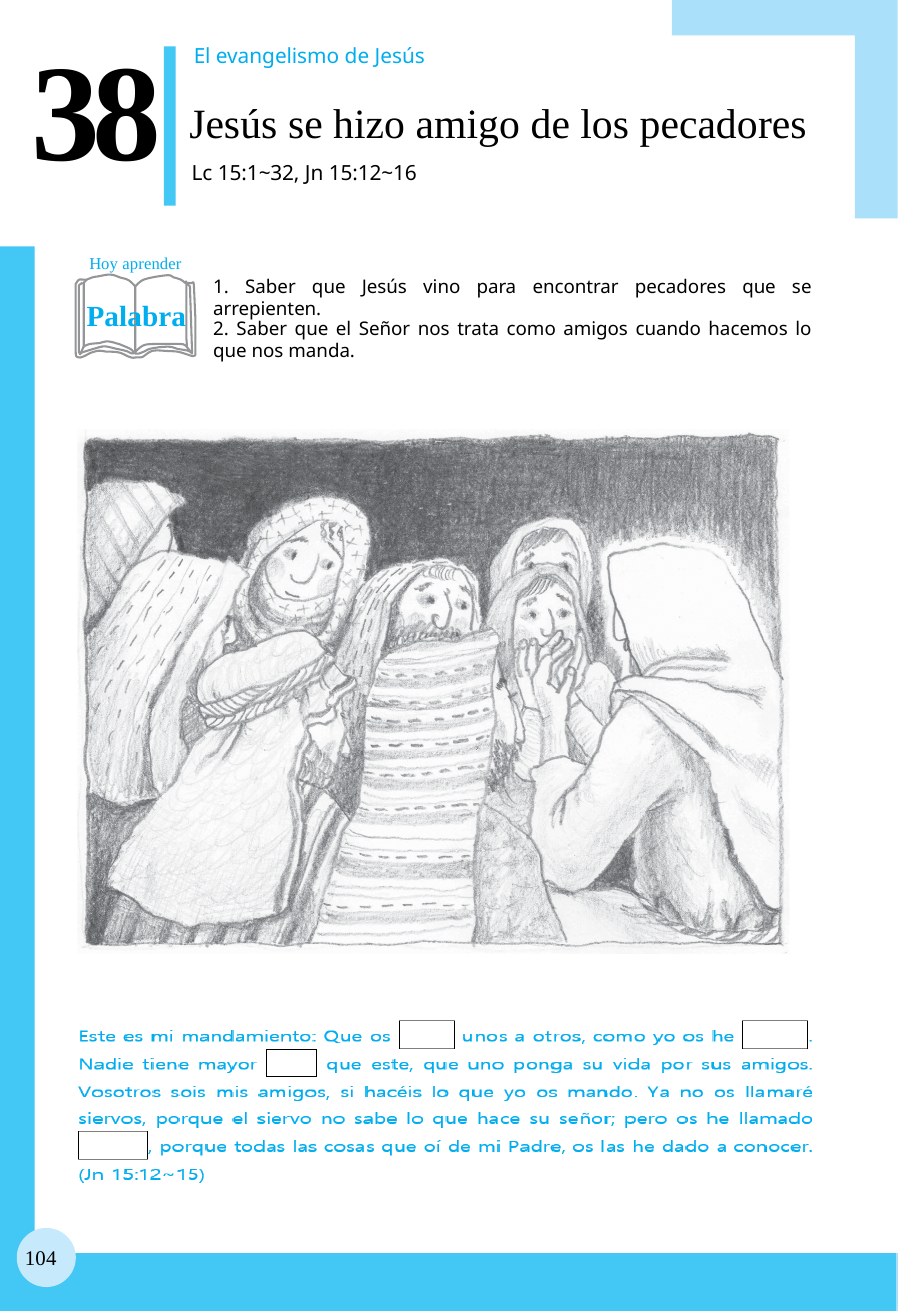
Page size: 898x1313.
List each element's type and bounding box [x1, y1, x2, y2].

text_box [0, 0, 898, 1313]
